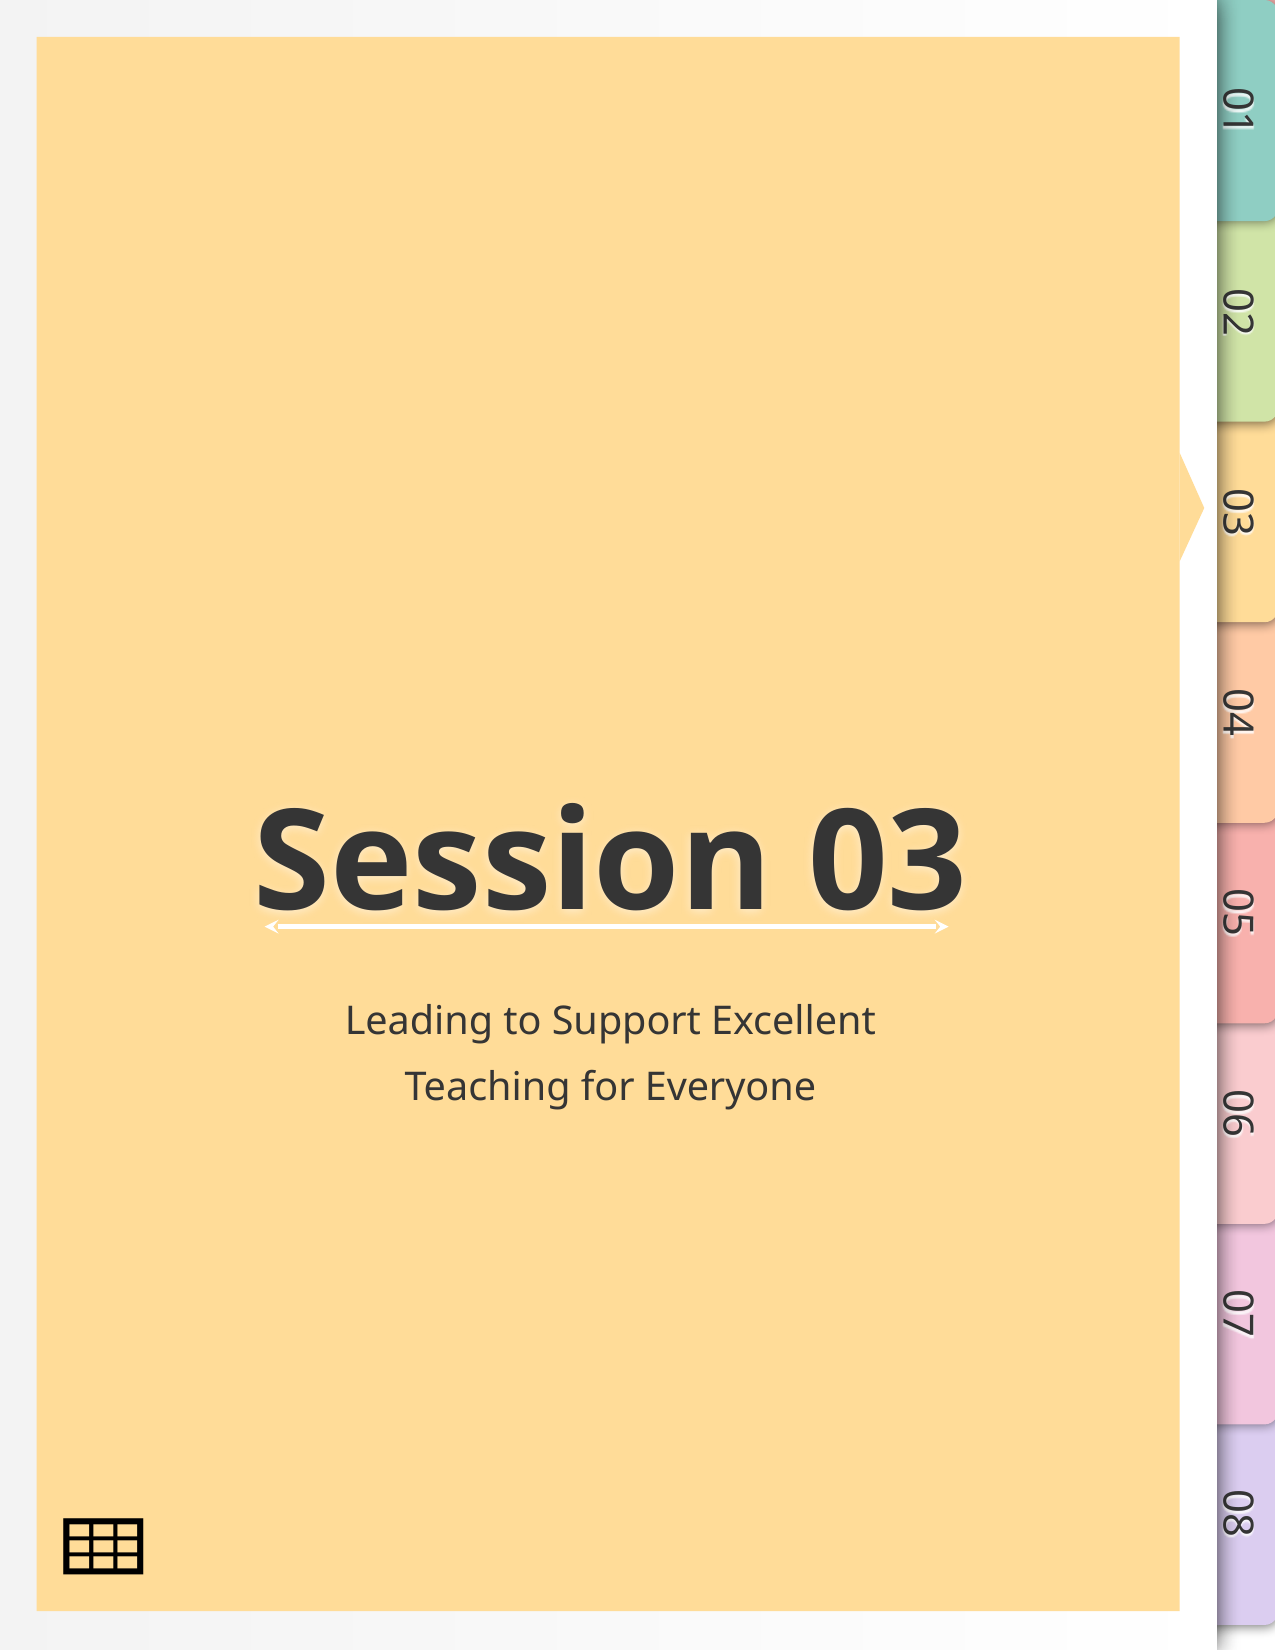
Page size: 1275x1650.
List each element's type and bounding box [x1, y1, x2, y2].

text_box [1209, 623, 1275, 794]
text_box [1209, 1450, 1275, 1621]
text_box [1209, 605, 1275, 623]
text_box [1209, 183, 1275, 354]
text_box [1209, 434, 1275, 605]
text_box [1209, 15, 1275, 23]
text_box [1209, 1062, 1275, 1233]
text_box [36, 36, 1205, 1612]
text_box [1209, 1247, 1275, 1370]
text_box [1209, 23, 1275, 183]
text_box [1209, 845, 1275, 1016]
picture [55, 1498, 151, 1594]
text_box [1209, 354, 1275, 434]
